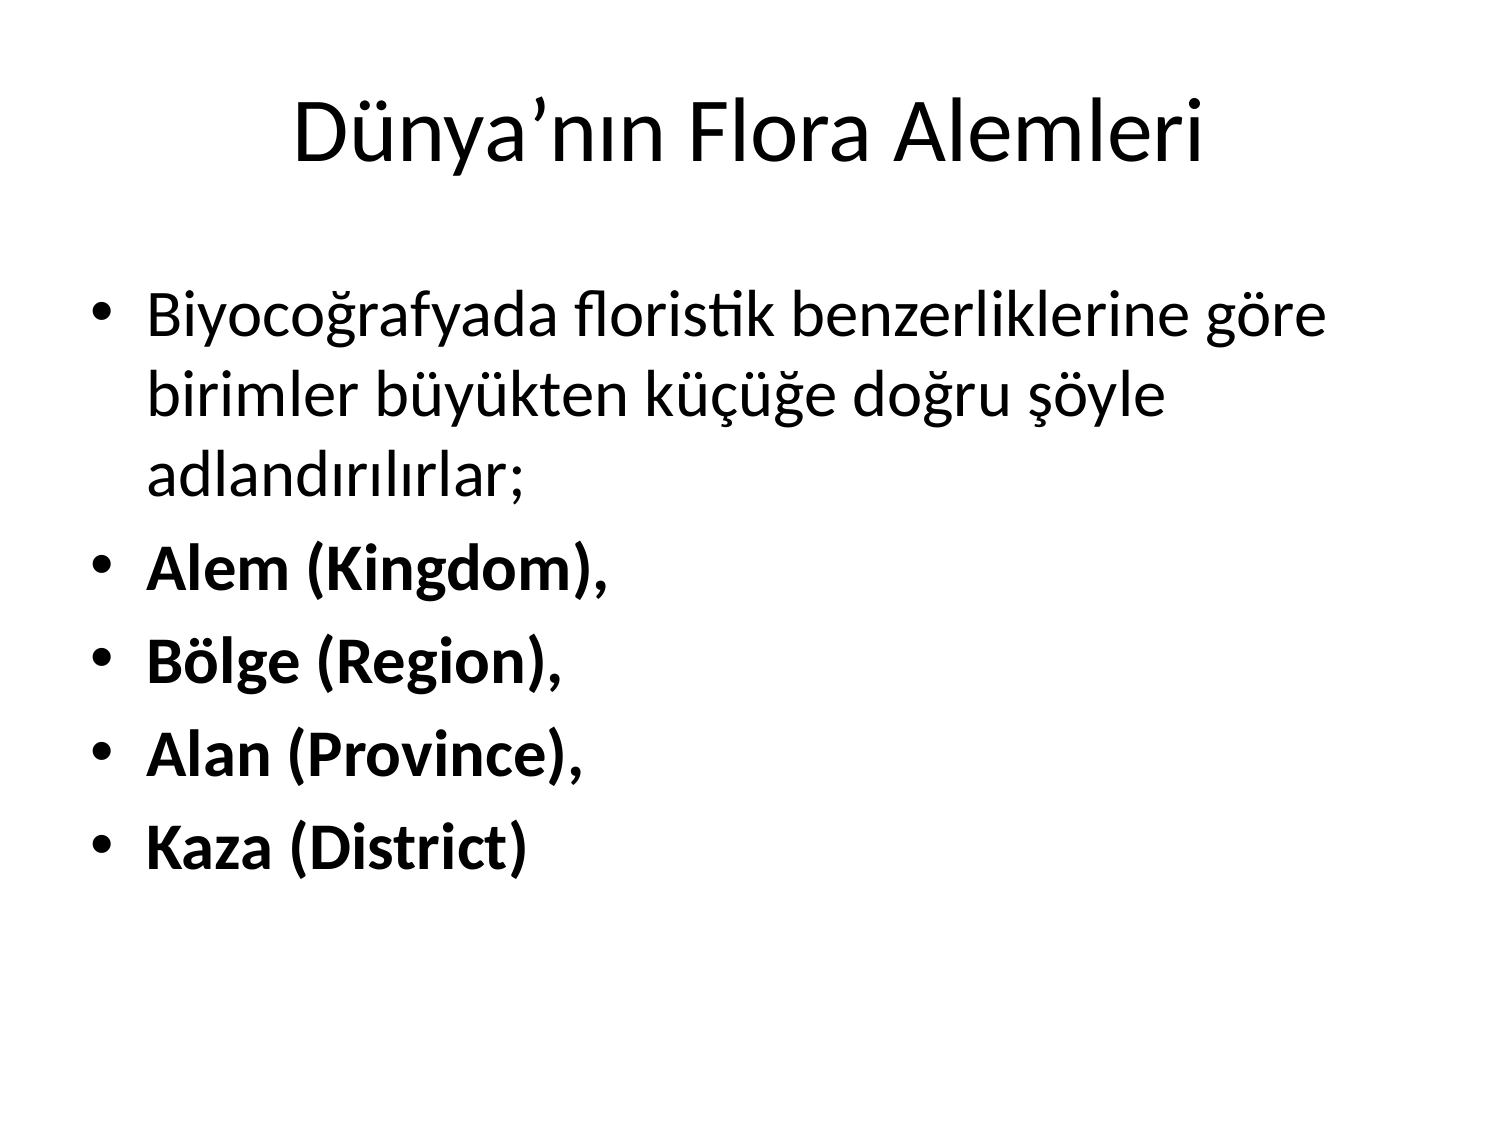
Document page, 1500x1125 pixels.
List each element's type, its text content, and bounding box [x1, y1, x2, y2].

title Dünya’nın Flora Alemleri [75, 45, 1425, 233]
list Biyocoğrafyada floristik benzerliklerine göre birimler büyükten küçüğe doğru şöyle adlandırılırlar; Alem (Kingdom), Bölge (Region), Alan (Province), Kaza (District) [75, 262, 1425, 1005]
